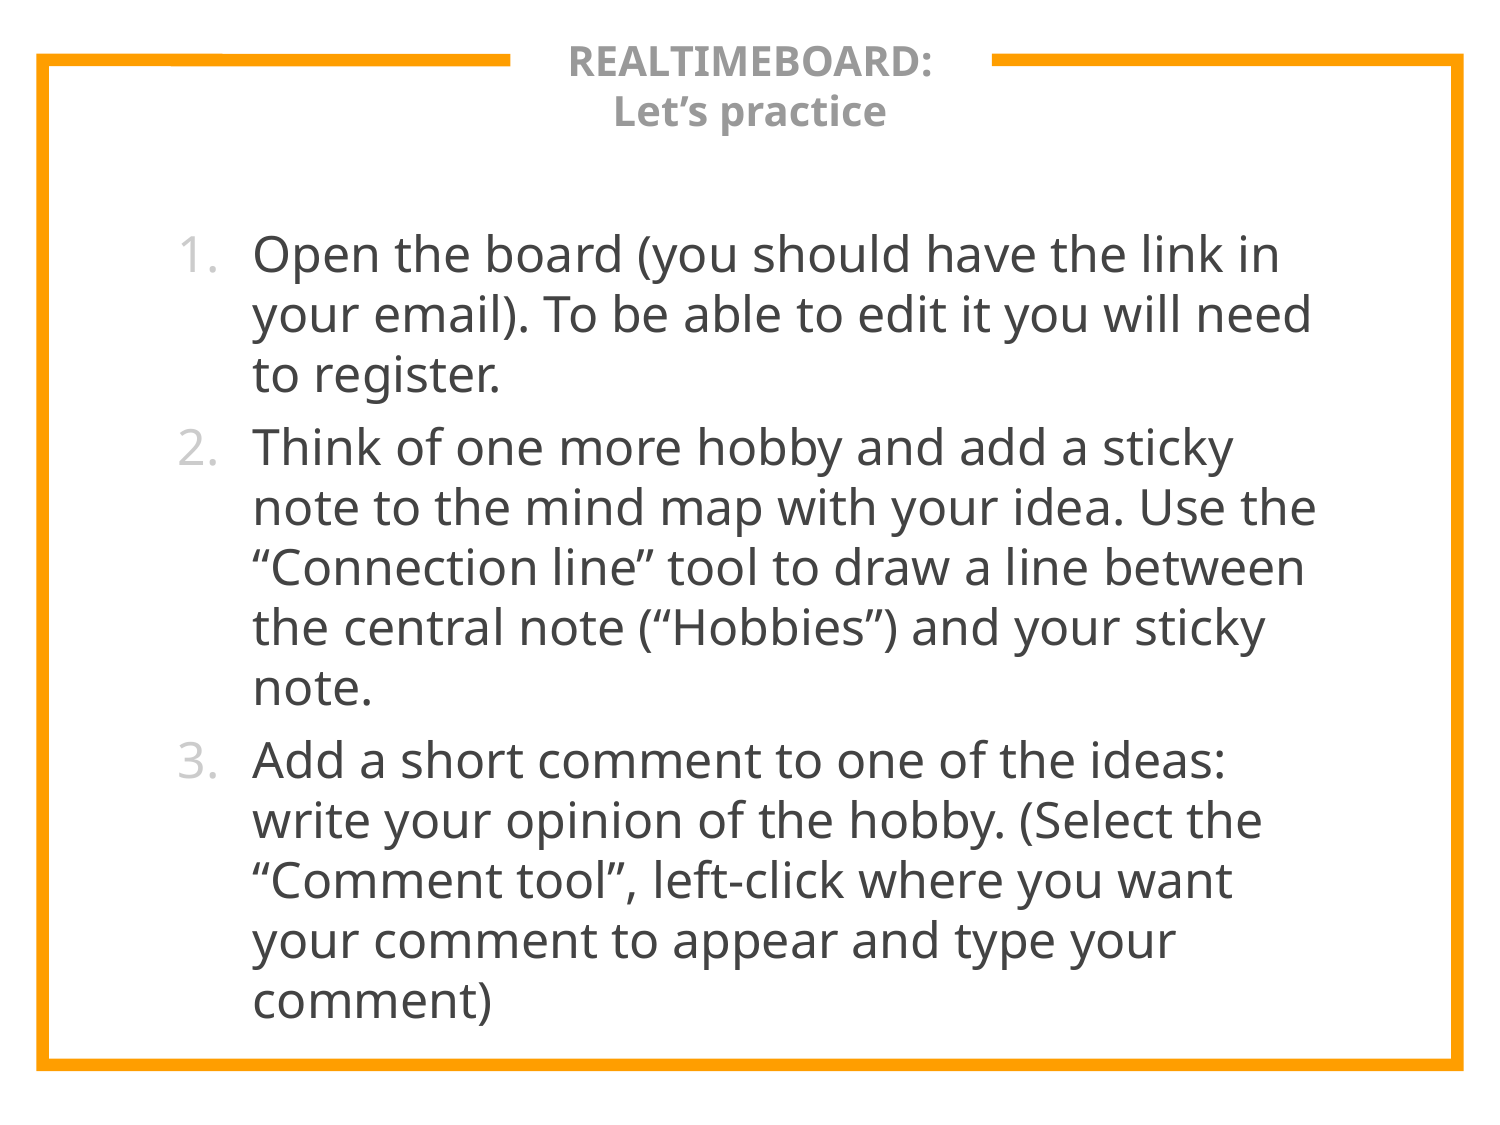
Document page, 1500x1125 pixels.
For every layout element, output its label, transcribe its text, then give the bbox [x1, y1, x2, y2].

title REALTIMEBOARD: Let’s practice [531, 20, 969, 181]
list Open the board (you should have the link in your email). To be able to edit it you will need to register. Think of one more hobby and add a sticky note to the mind map with your idea. Use the “Connection line” tool to draw a line between the central note (“Hobbies”) and your sticky note. Add a short comment to one of the ideas: write your opinion of the hobby. (Select the “Comment tool”, left-click where you want your comment to appear and type your comment) [150, 207, 1350, 918]
